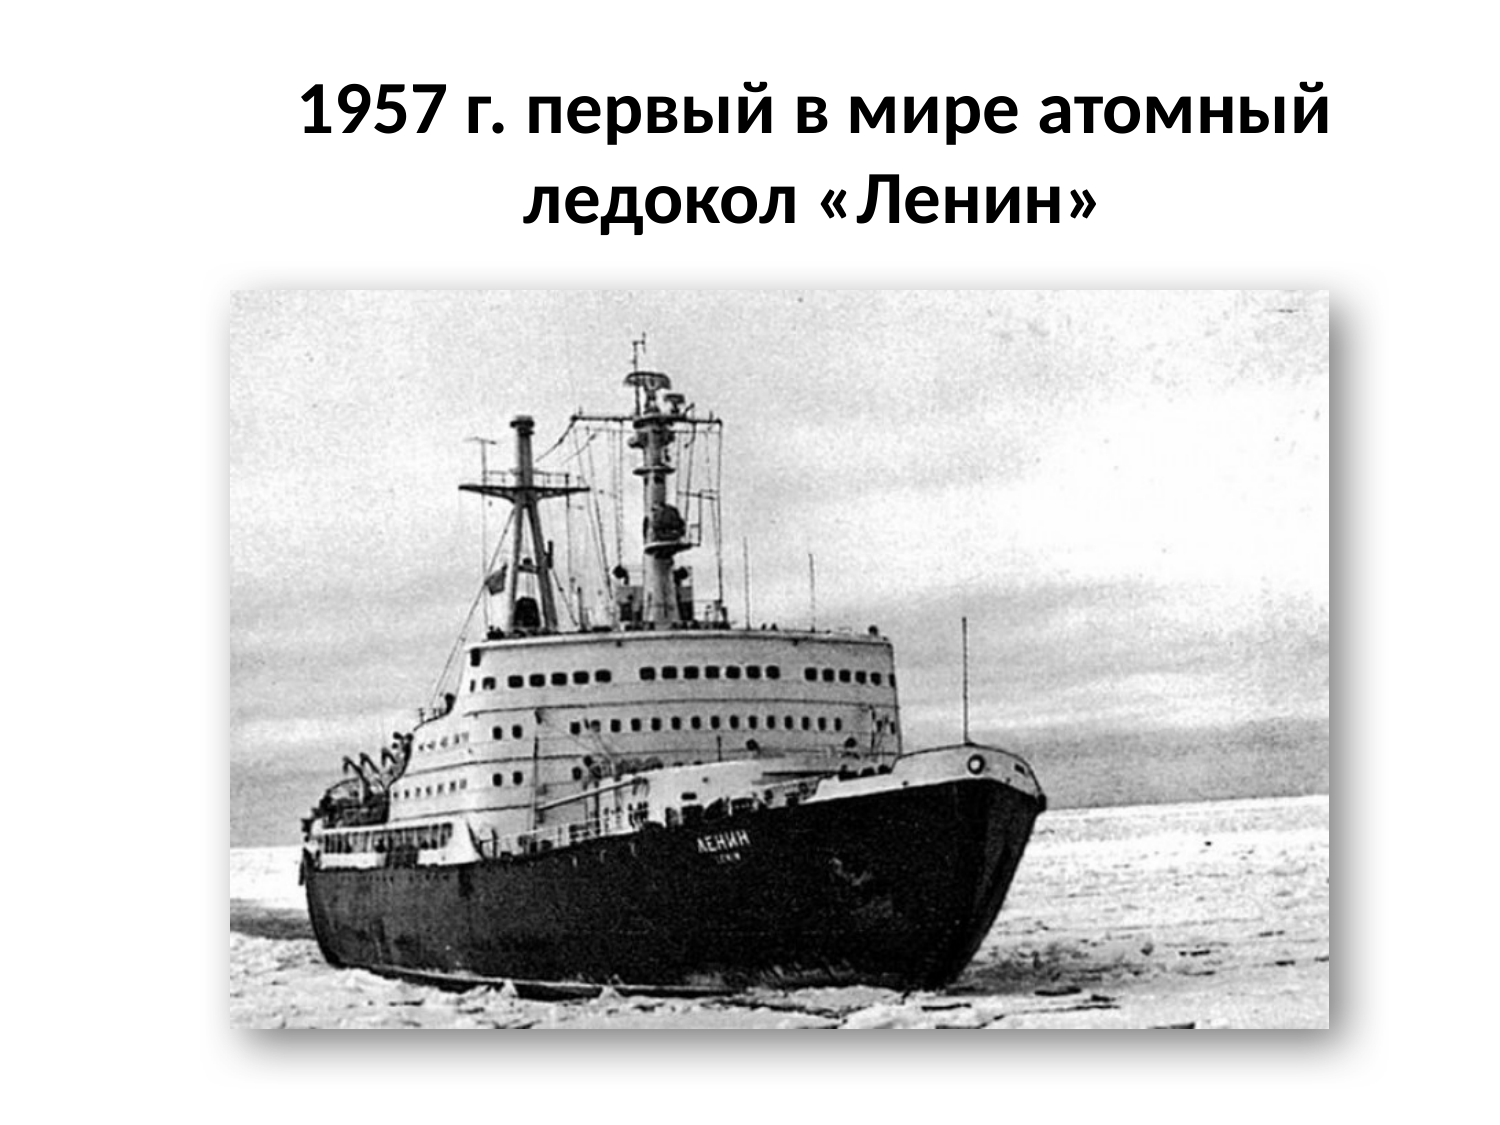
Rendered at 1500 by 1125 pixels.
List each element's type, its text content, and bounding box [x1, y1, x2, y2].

title 1957 г. первый в мире атомный ледокол «Ленин» [218, 78, 1412, 220]
picture [229, 290, 1329, 1029]
